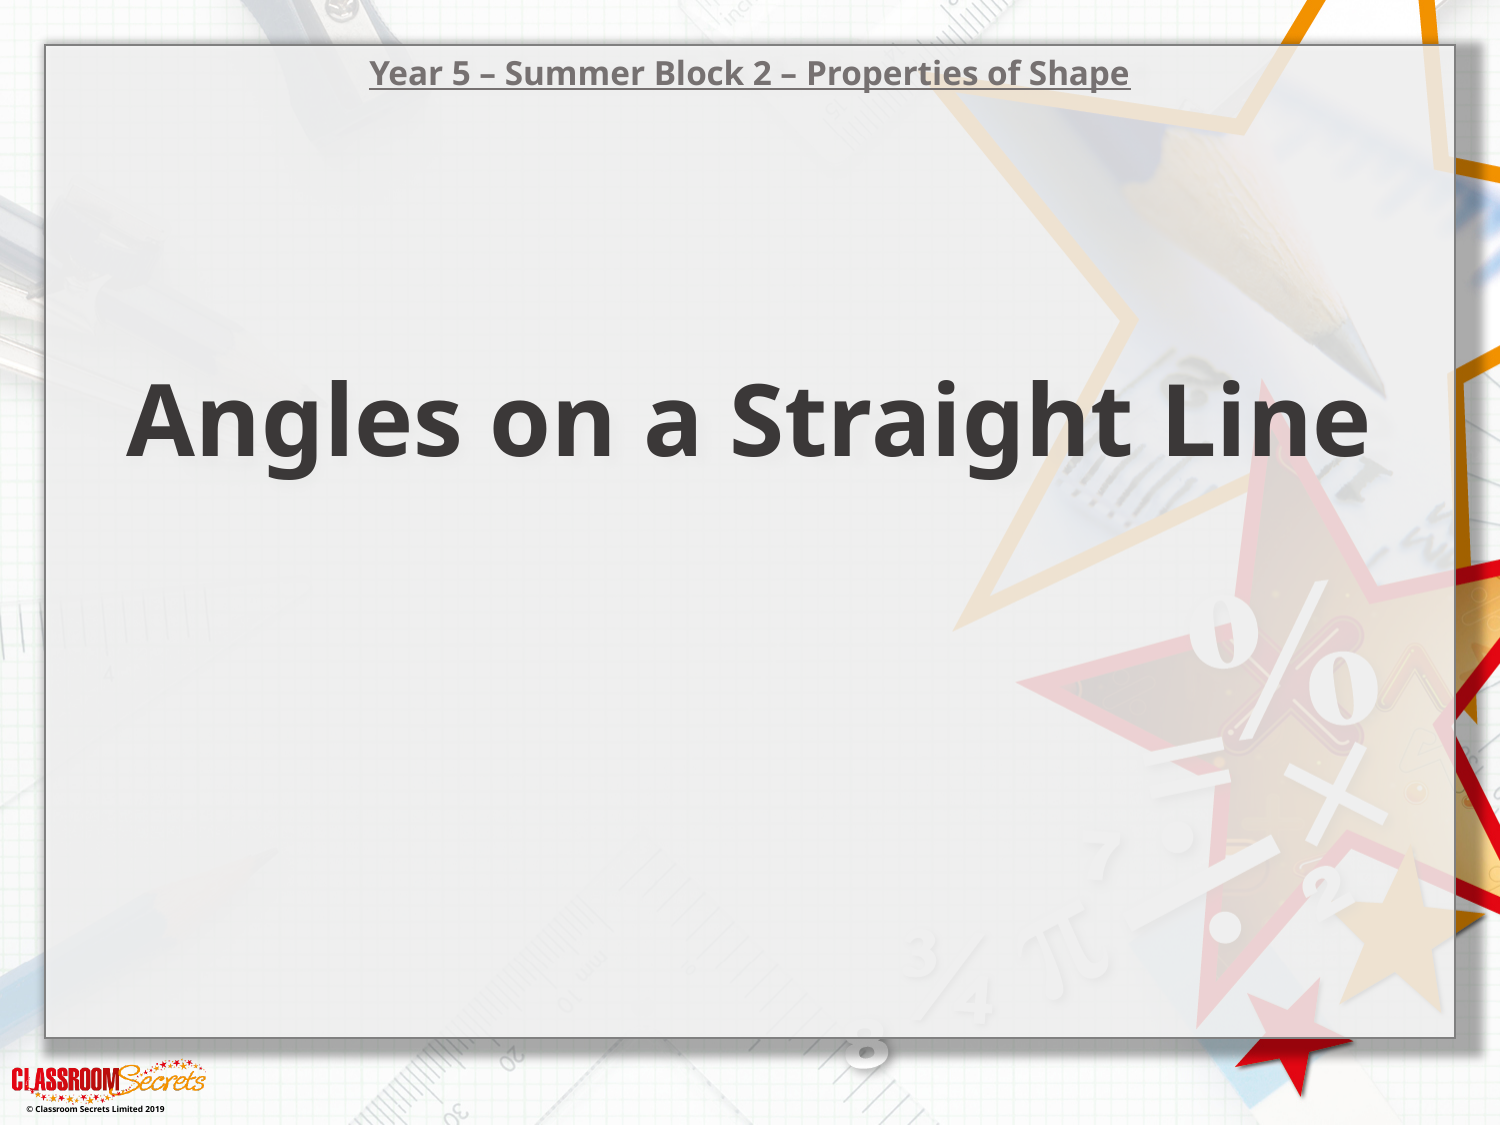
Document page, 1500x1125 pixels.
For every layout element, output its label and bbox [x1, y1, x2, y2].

text_box [11, 1058, 207, 1123]
picture [0, 0, 1500, 1125]
